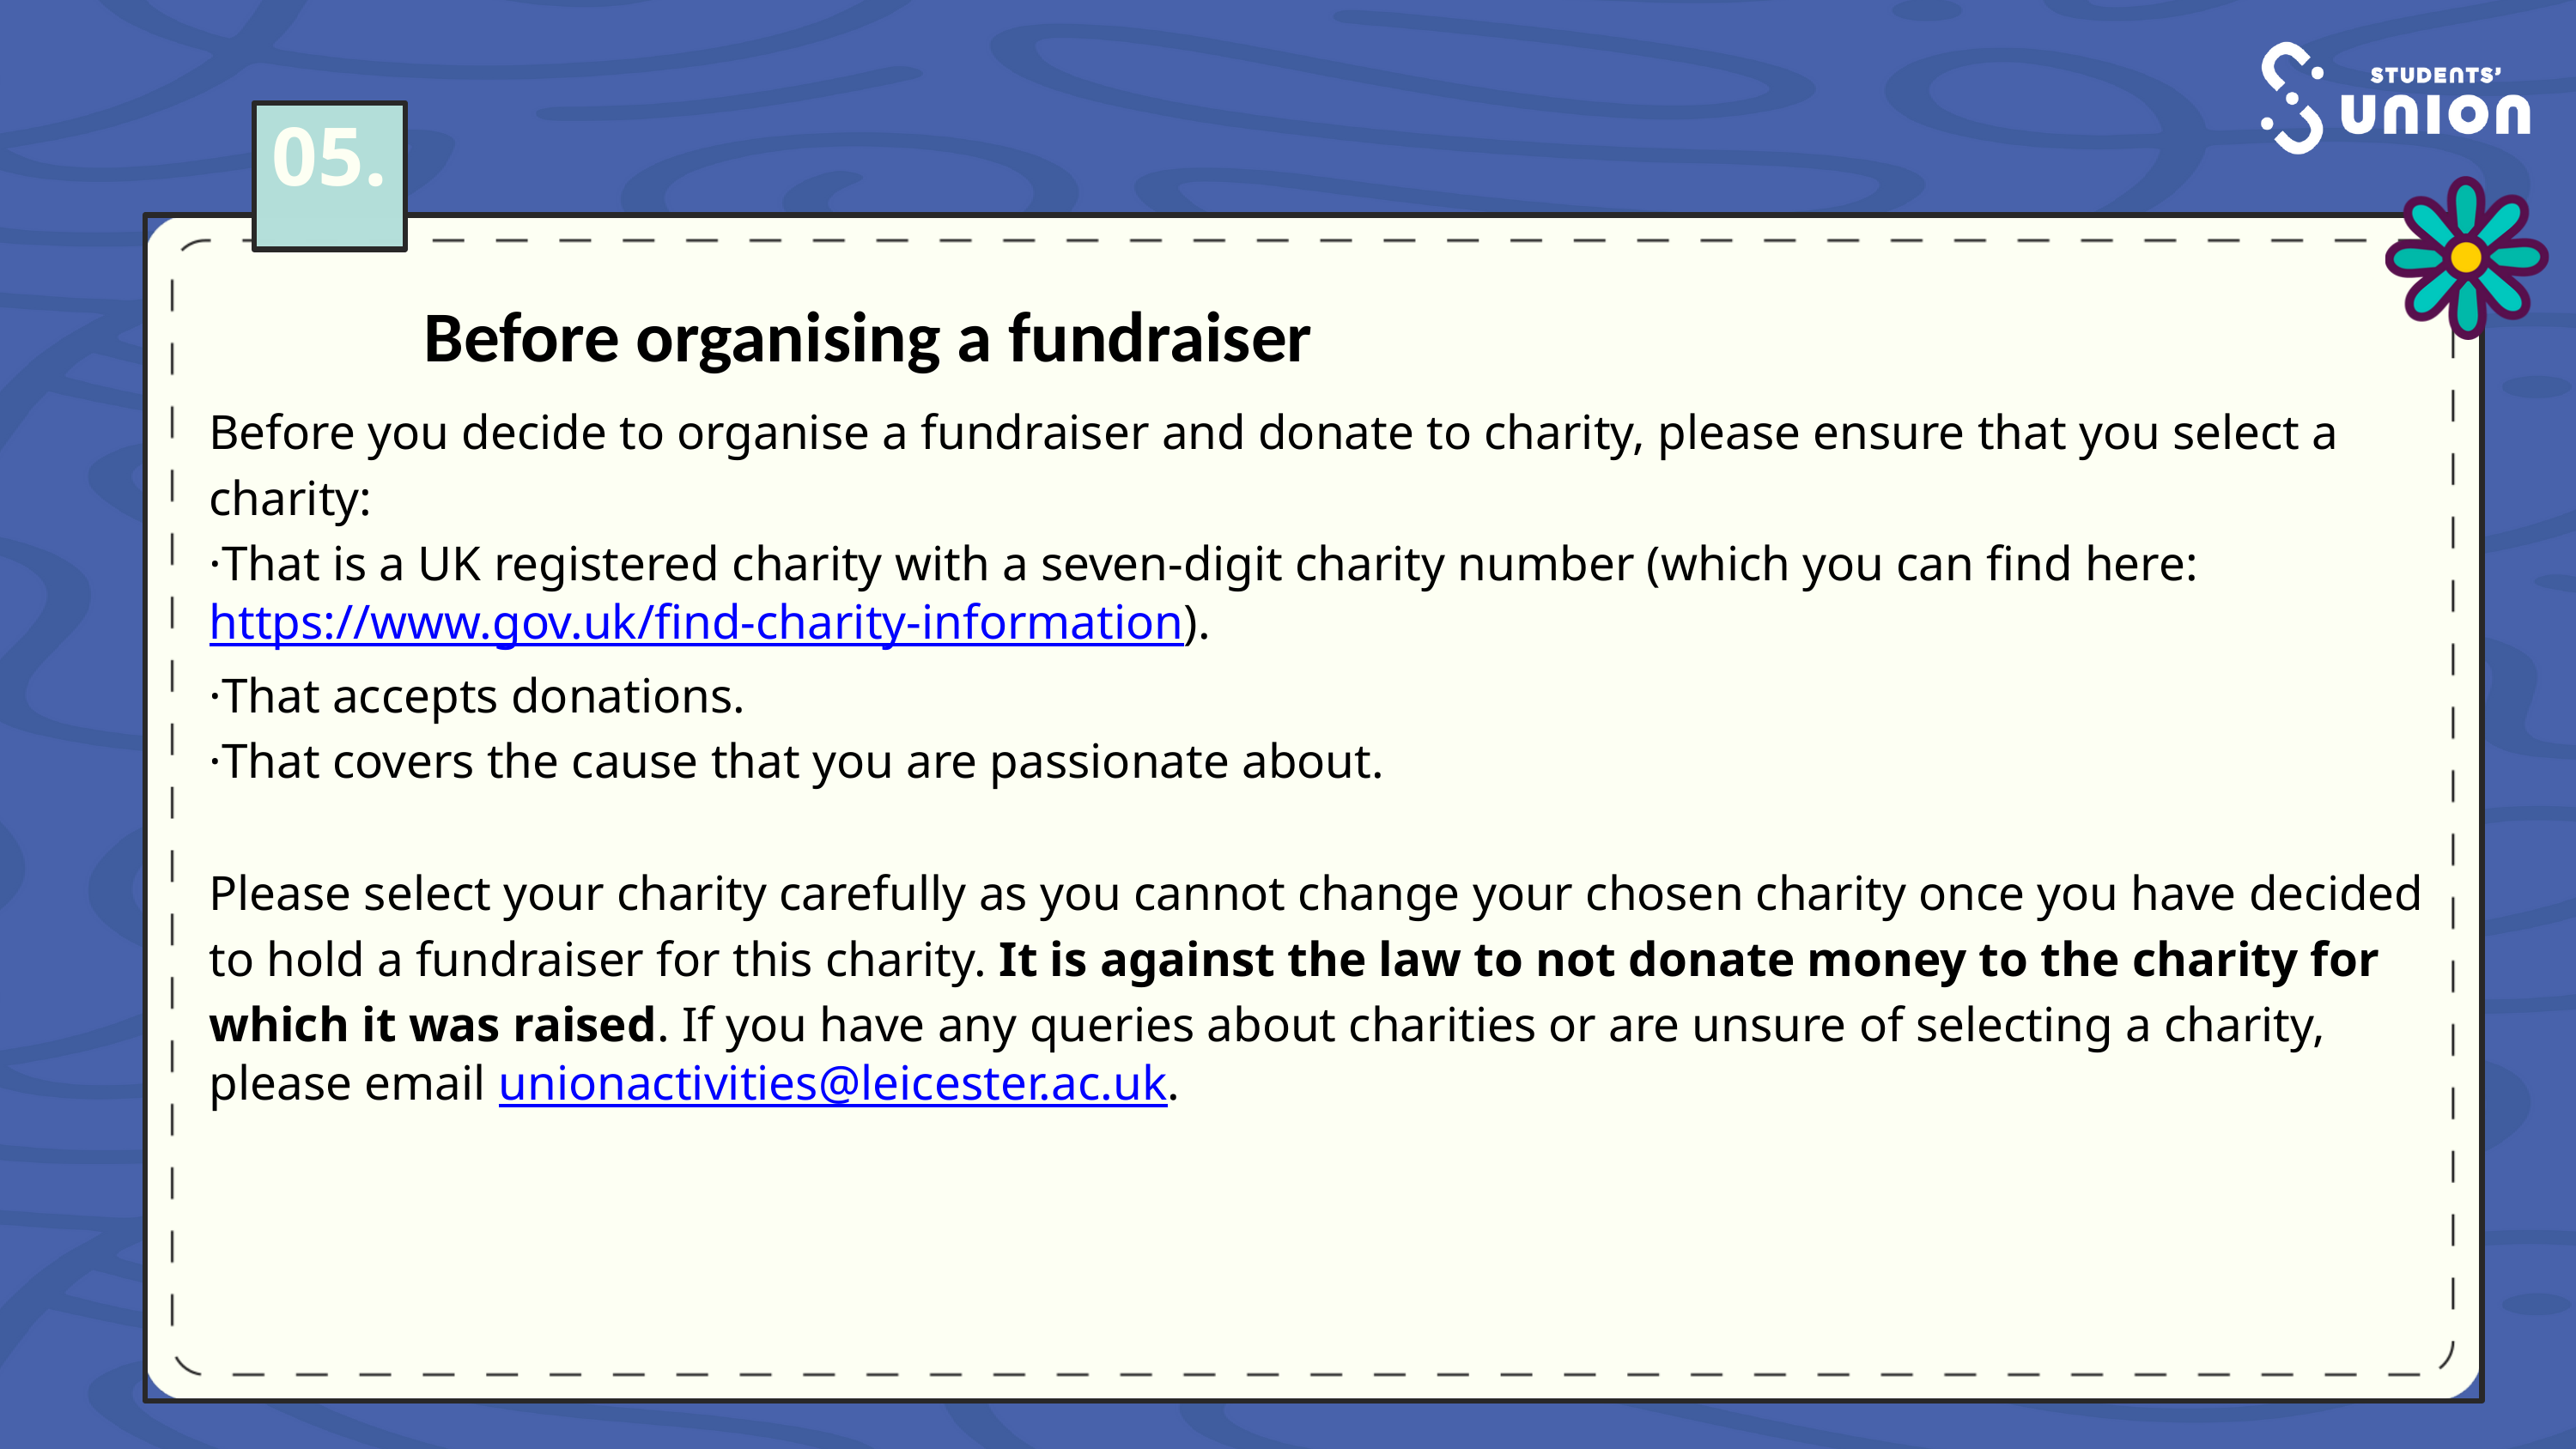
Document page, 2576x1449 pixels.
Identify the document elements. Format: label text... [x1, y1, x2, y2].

text_box [144, 215, 2482, 1401]
text_box [2238, 24, 2549, 174]
text_box Before organising a fundraiser [410, 284, 2283, 383]
text_box Before you decide to organise a fundraiser and donate to charity, please ensure that you select a charity: ·That is a UK registered charity with a seven-digit charity number (which you can find here: https://www.gov.uk/find-charity-information). ·That accepts donations. ·That covers the cause that you are passionate about. Please select your charity carefully as you cannot change your chosen charity once you have decided to hold a fundraiser for this charity. It is against the law to not donate money to the charity for which it was raised. If you have any queries about charities or are unsure of selecting a charity, please email unionactivities@leicester.ac.uk. [209, 392, 2450, 1252]
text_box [247, 102, 412, 250]
text_box [2385, 176, 2549, 340]
text_box [0, 0, 2576, 1449]
